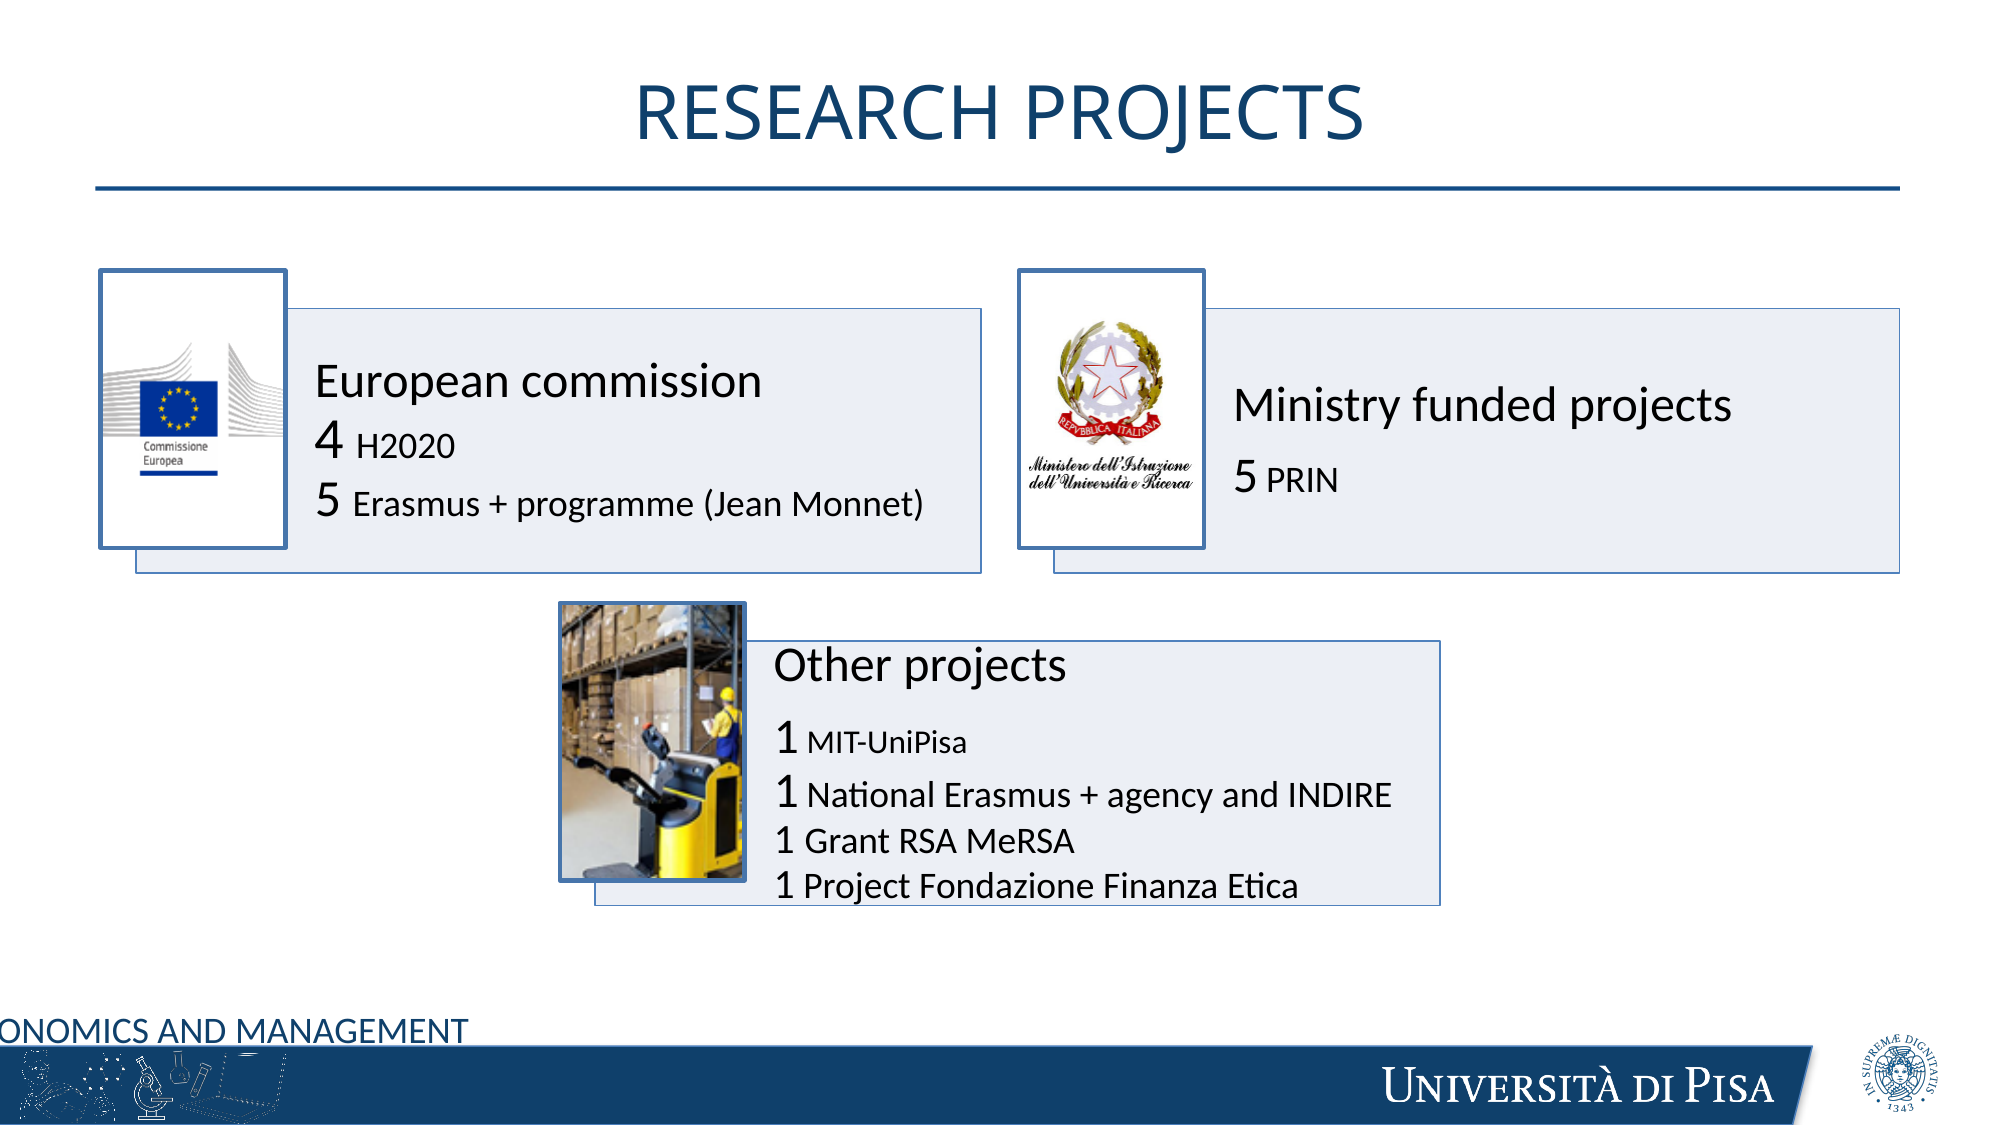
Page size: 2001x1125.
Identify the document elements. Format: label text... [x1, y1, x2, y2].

picture [134, 1059, 286, 1124]
picture [20, 1059, 125, 1123]
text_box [99, 204, 1901, 972]
text_box Economics and Management [0, 999, 485, 1059]
title Research Projects [99, 45, 1900, 174]
